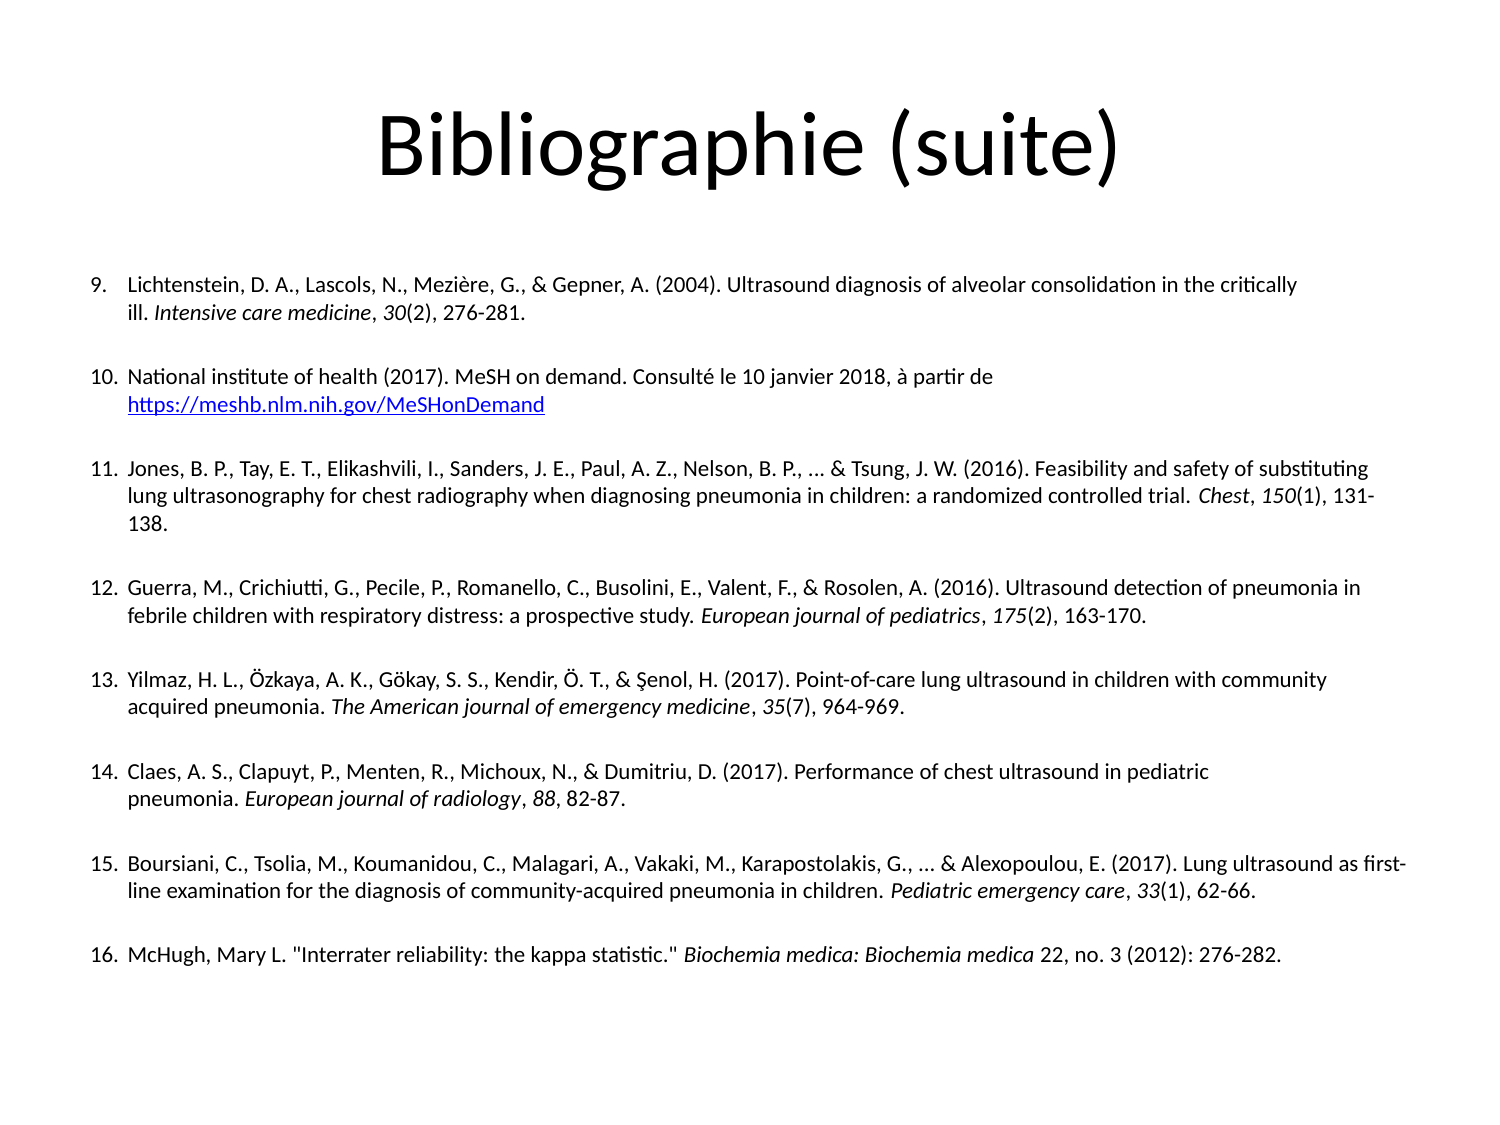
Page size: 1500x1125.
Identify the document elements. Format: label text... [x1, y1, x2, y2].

title Bibliographie (suite) [75, 45, 1425, 233]
list Lichtenstein, D. A., Lascols, N., Mezière, G., & Gepner, A. (2004). Ultrasound diagnosis of alveolar consolidation in the critically ill. Intensive care medicine, 30(2), 276-281. National institute of health (2017). MeSH on demand. Consulté le 10 janvier 2018, à partir de https://meshb.nlm.nih.gov/MeSHonDemand Jones, B. P., Tay, E. T., Elikashvili, I., Sanders, J. E., Paul, A. Z., Nelson, B. P., ... & Tsung, J. W. (2016). Feasibility and safety of substituting lung ultrasonography for chest radiography when diagnosing pneumonia in children: a randomized controlled trial. Chest, 150(1), 131-138. Guerra, M., Crichiutti, G., Pecile, P., Romanello, C., Busolini, E., Valent, F., & Rosolen, A. (2016). Ultrasound detection of pneumonia in febrile children with respiratory distress: a prospective study. European journal of pediatrics, 175(2), 163-170. Yilmaz, H. L., Özkaya, A. K., Gökay, S. S., Kendir, Ö. T., & Şenol, H. (2017). Point-of-care lung ultrasound in children with community acquired pneumonia. The American journal of emergency medicine, 35(7), 964-969. Claes, A. S., Clapuyt, P., Menten, R., Michoux, N., & Dumitriu, D. (2017). Performance of chest ultrasound in pediatric pneumonia. European journal of radiology, 88, 82-87. Boursiani, C., Tsolia, M., Koumanidou, C., Malagari, A., Vakaki, M., Karapostolakis, G., ... & Alexopoulou, E. (2017). Lung ultrasound as first-line examination for the diagnosis of community-acquired pneumonia in children. Pediatric emergency care, 33(1), 62-66. McHugh, Mary L. "Interrater reliability: the kappa statistic." Biochemia medica: Biochemia medica 22, no. 3 (2012): 276-282. [75, 262, 1425, 1005]
